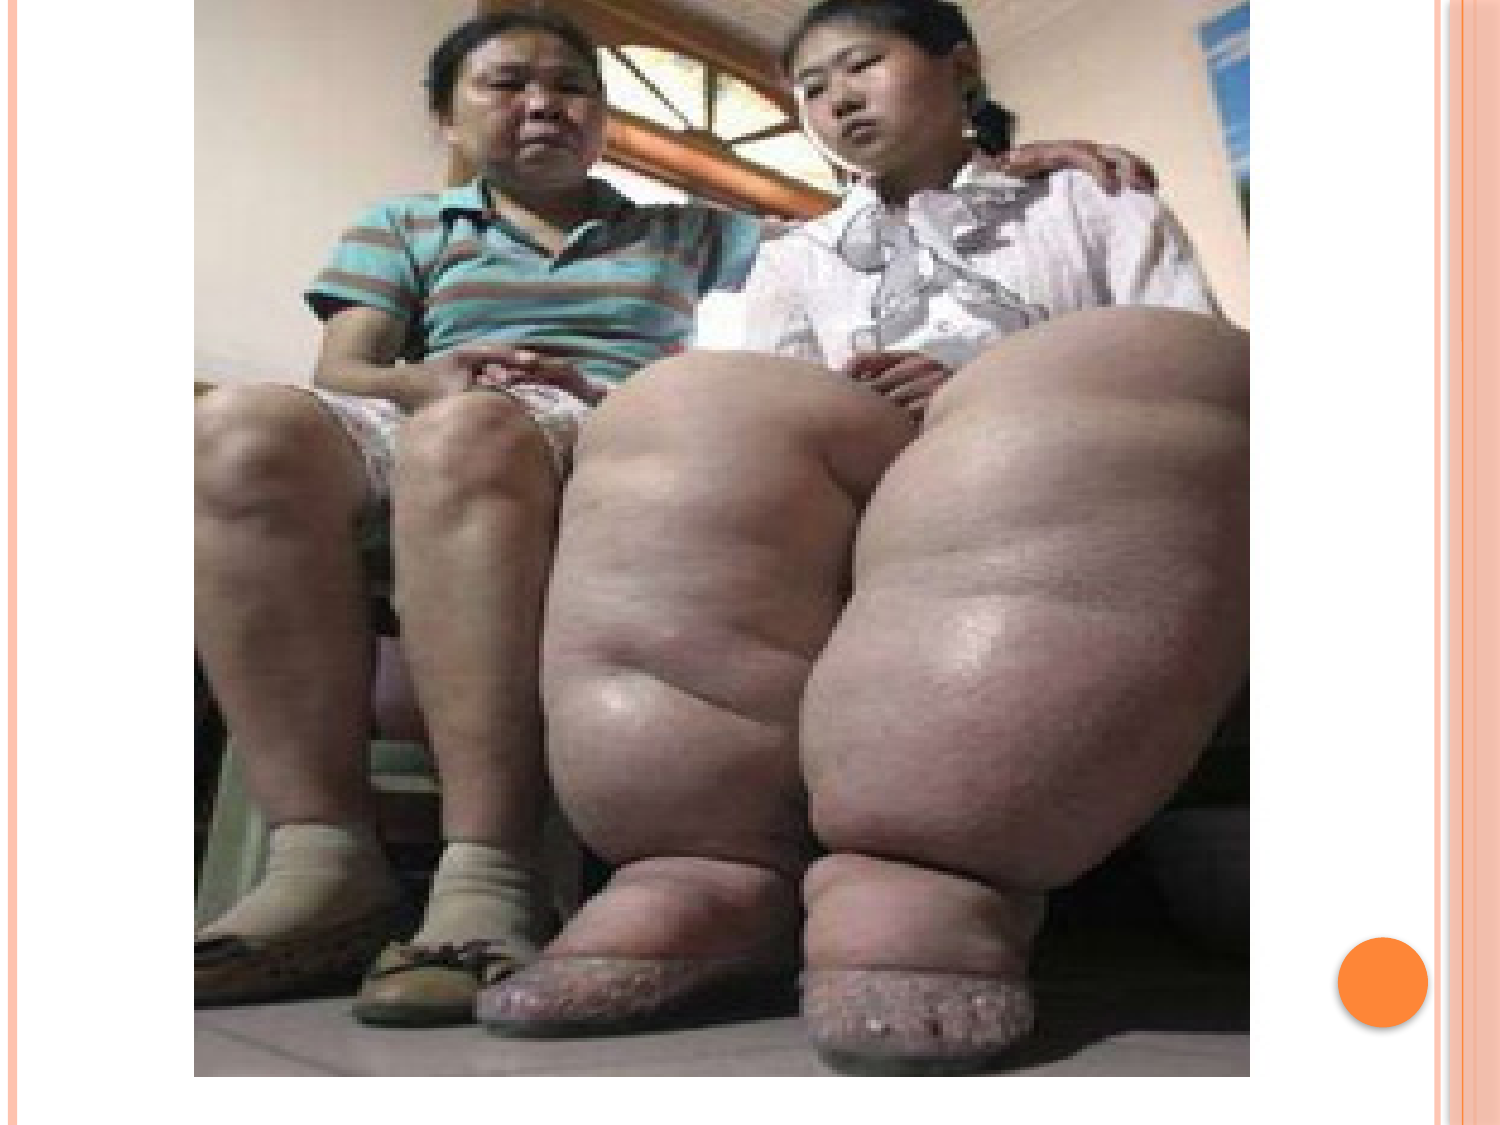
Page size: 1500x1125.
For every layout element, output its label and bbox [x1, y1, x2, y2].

list [194, 0, 1324, 1125]
